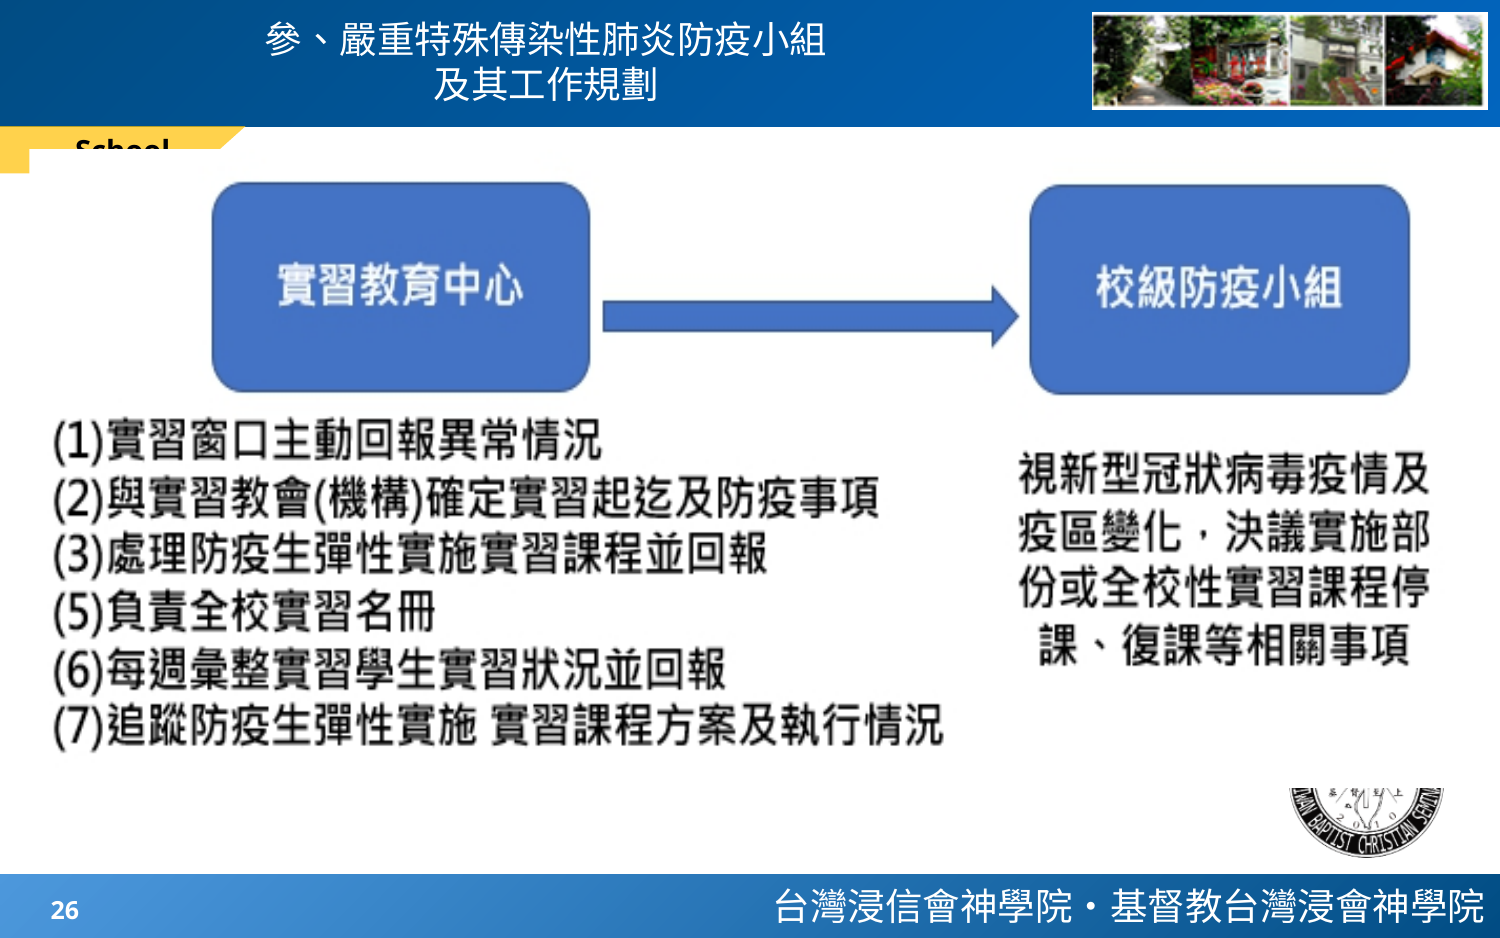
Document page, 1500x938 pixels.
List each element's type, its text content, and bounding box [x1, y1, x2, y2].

picture [29, 149, 1459, 858]
picture [1093, 12, 1488, 110]
text_box School [0, 124, 248, 176]
title 參、嚴重特殊傳染性肺炎防疫小組 及其工作規劃 [0, 8, 1093, 115]
